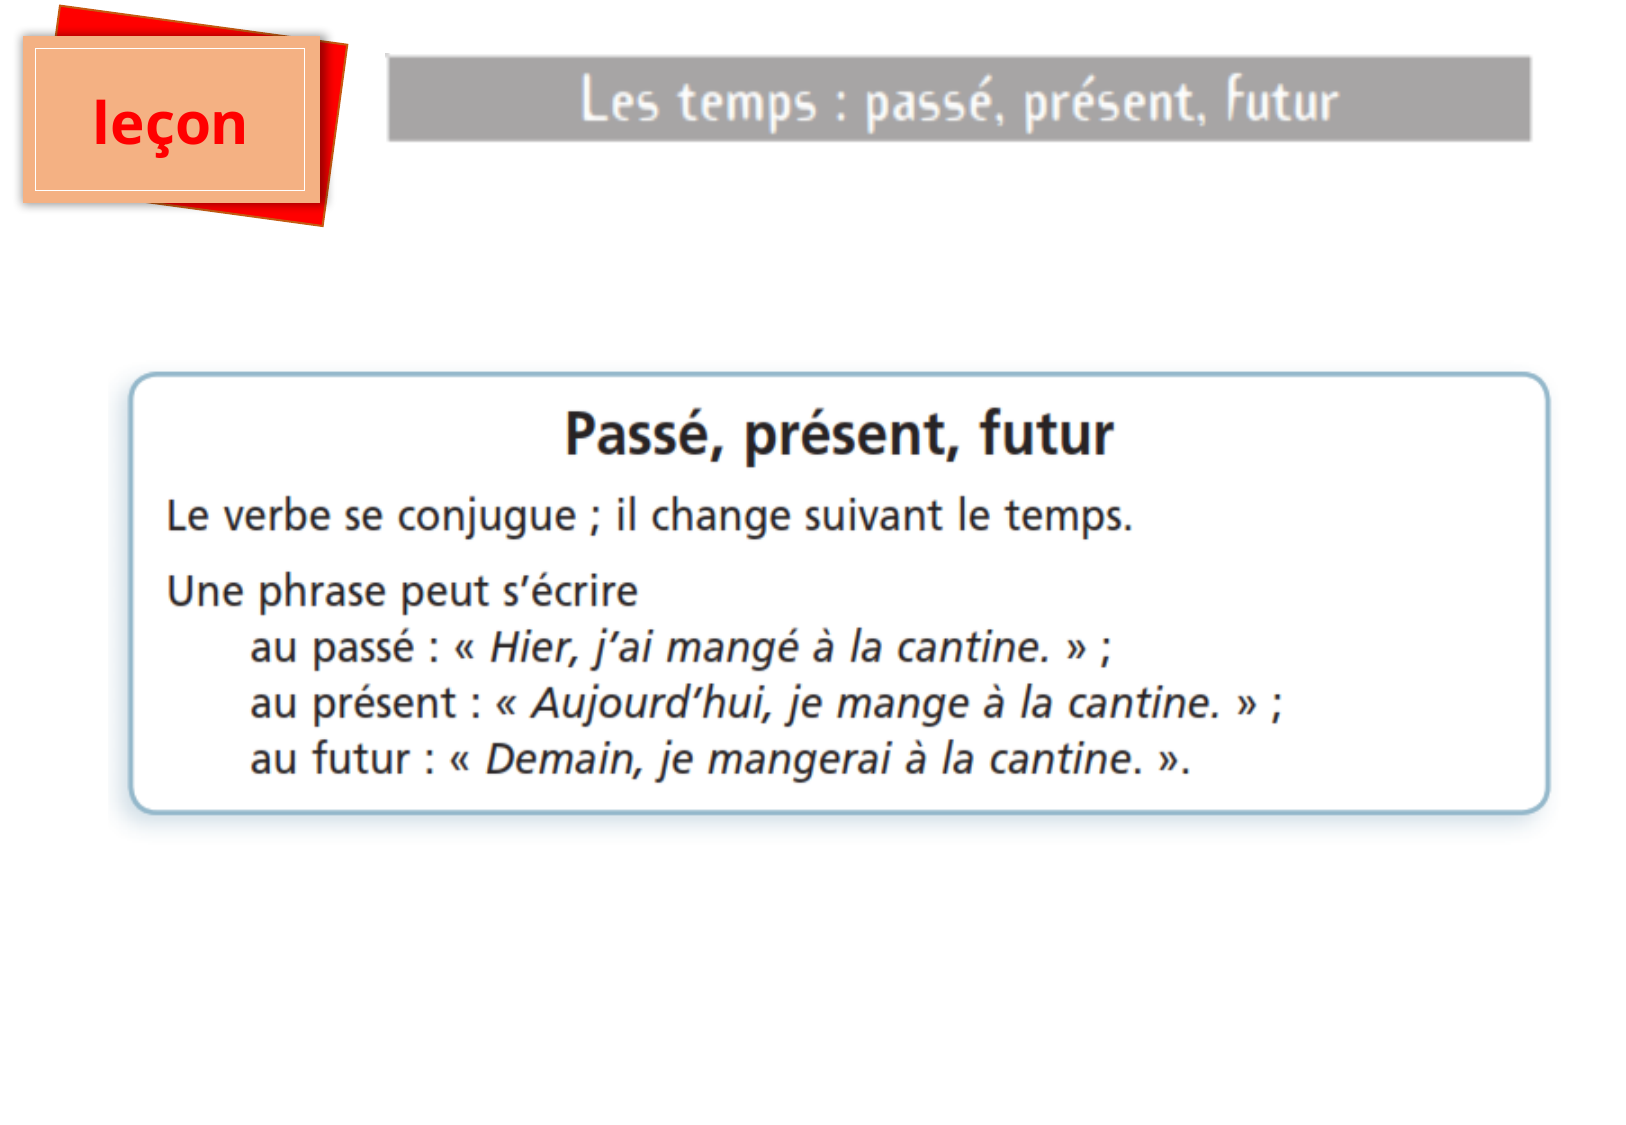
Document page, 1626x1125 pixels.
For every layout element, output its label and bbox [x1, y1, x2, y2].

picture [108, 336, 1575, 857]
picture [385, 53, 1541, 153]
text_box [23, 24, 337, 208]
